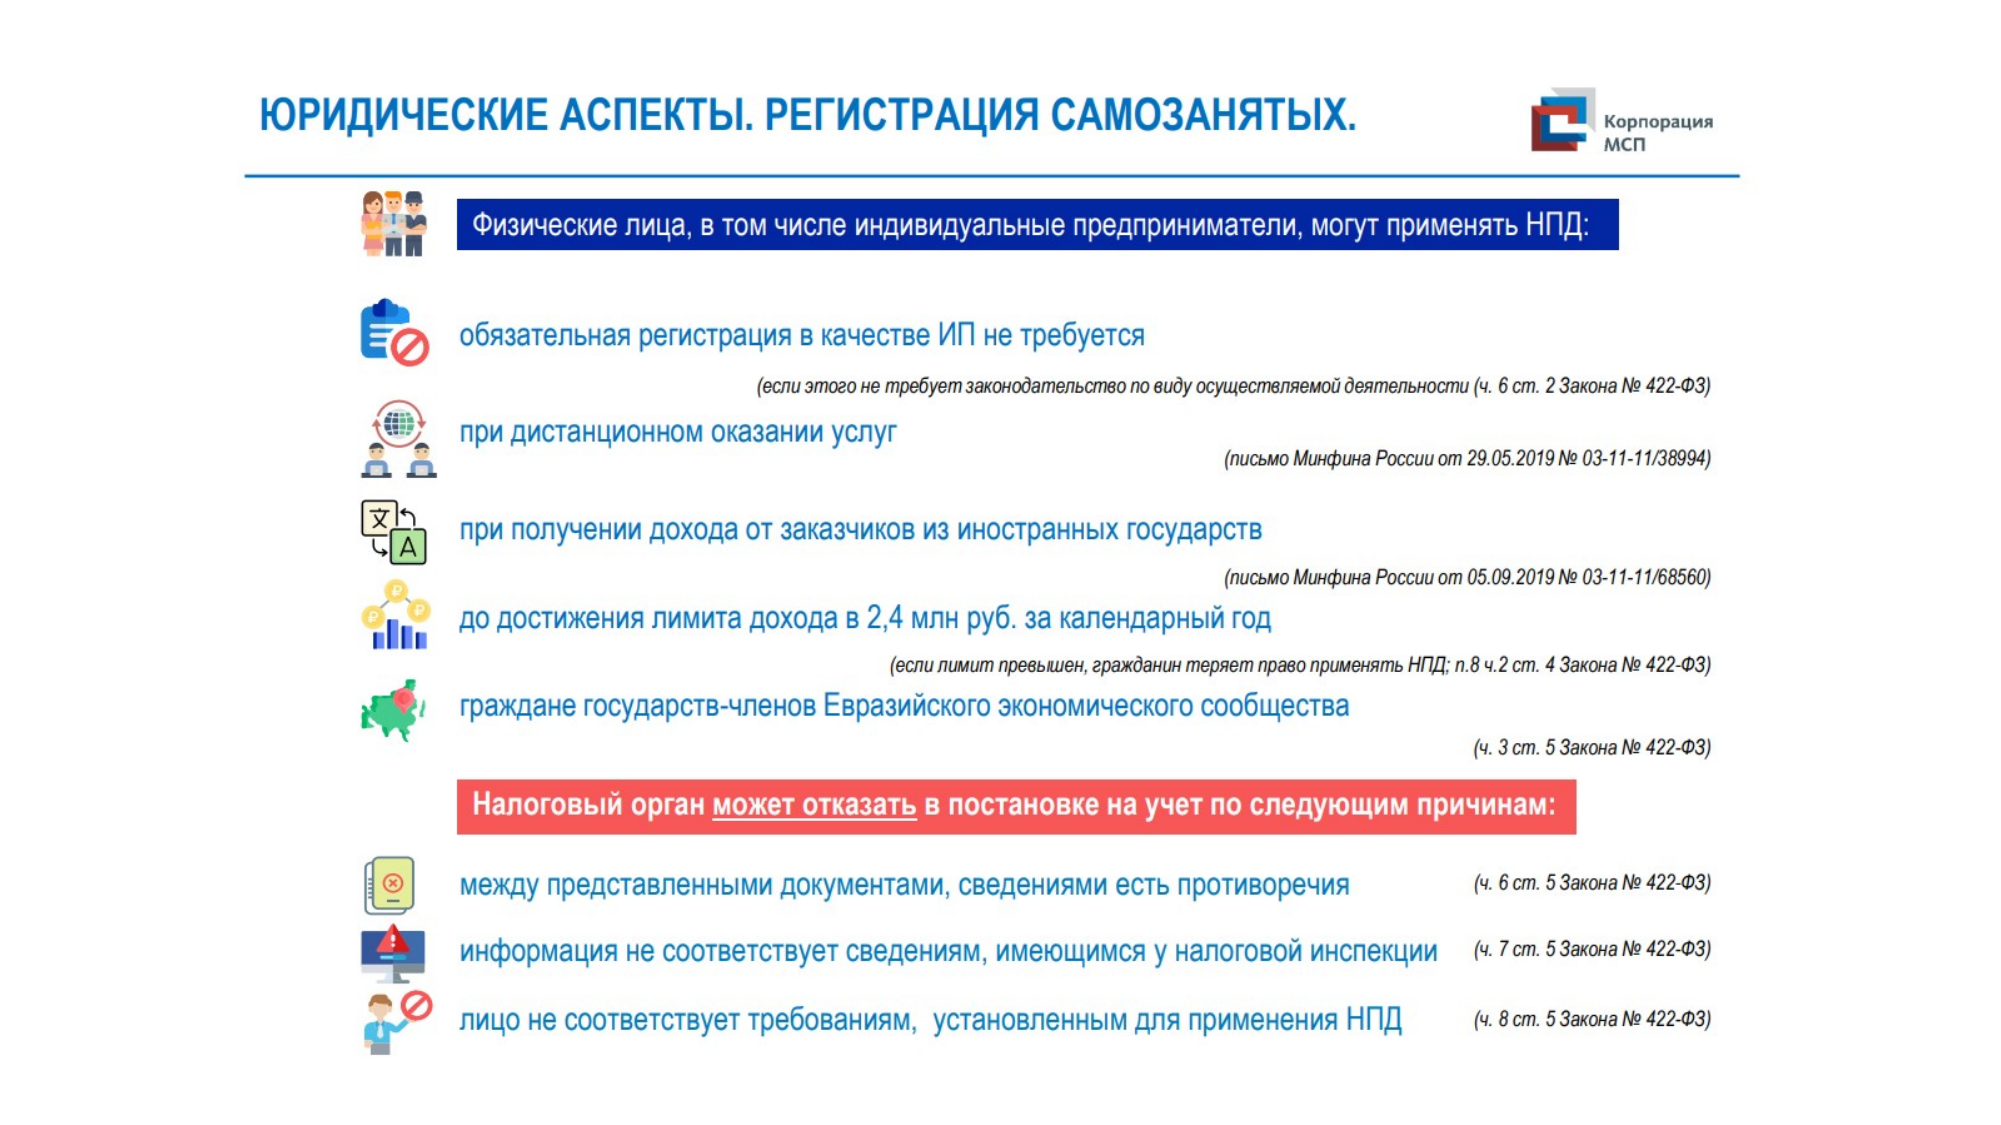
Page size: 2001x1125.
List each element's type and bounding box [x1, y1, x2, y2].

picture [237, 55, 1763, 1070]
